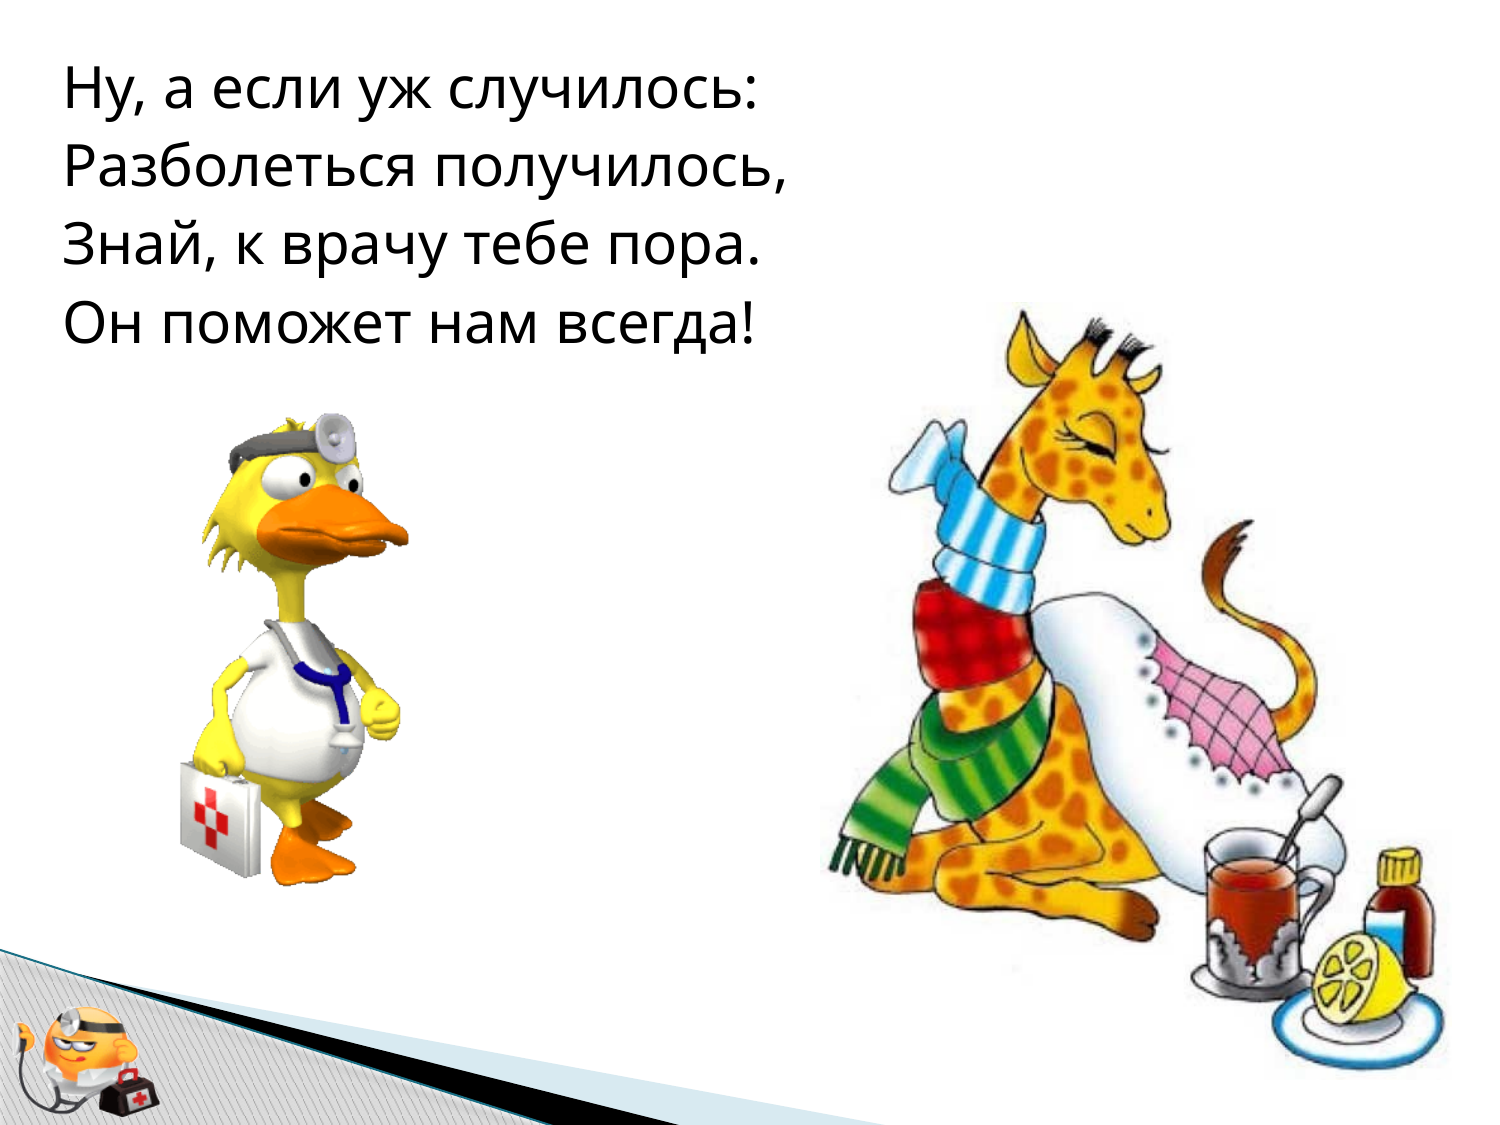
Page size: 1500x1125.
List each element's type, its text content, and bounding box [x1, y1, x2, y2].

list Ну, а если уж случилось: Разболеться получилось, Знай, к врачу тебе пора. Он поможет нам всегда! [29, 42, 1024, 374]
picture [820, 302, 1452, 1080]
picture [0, 997, 172, 1125]
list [64, 396, 491, 929]
